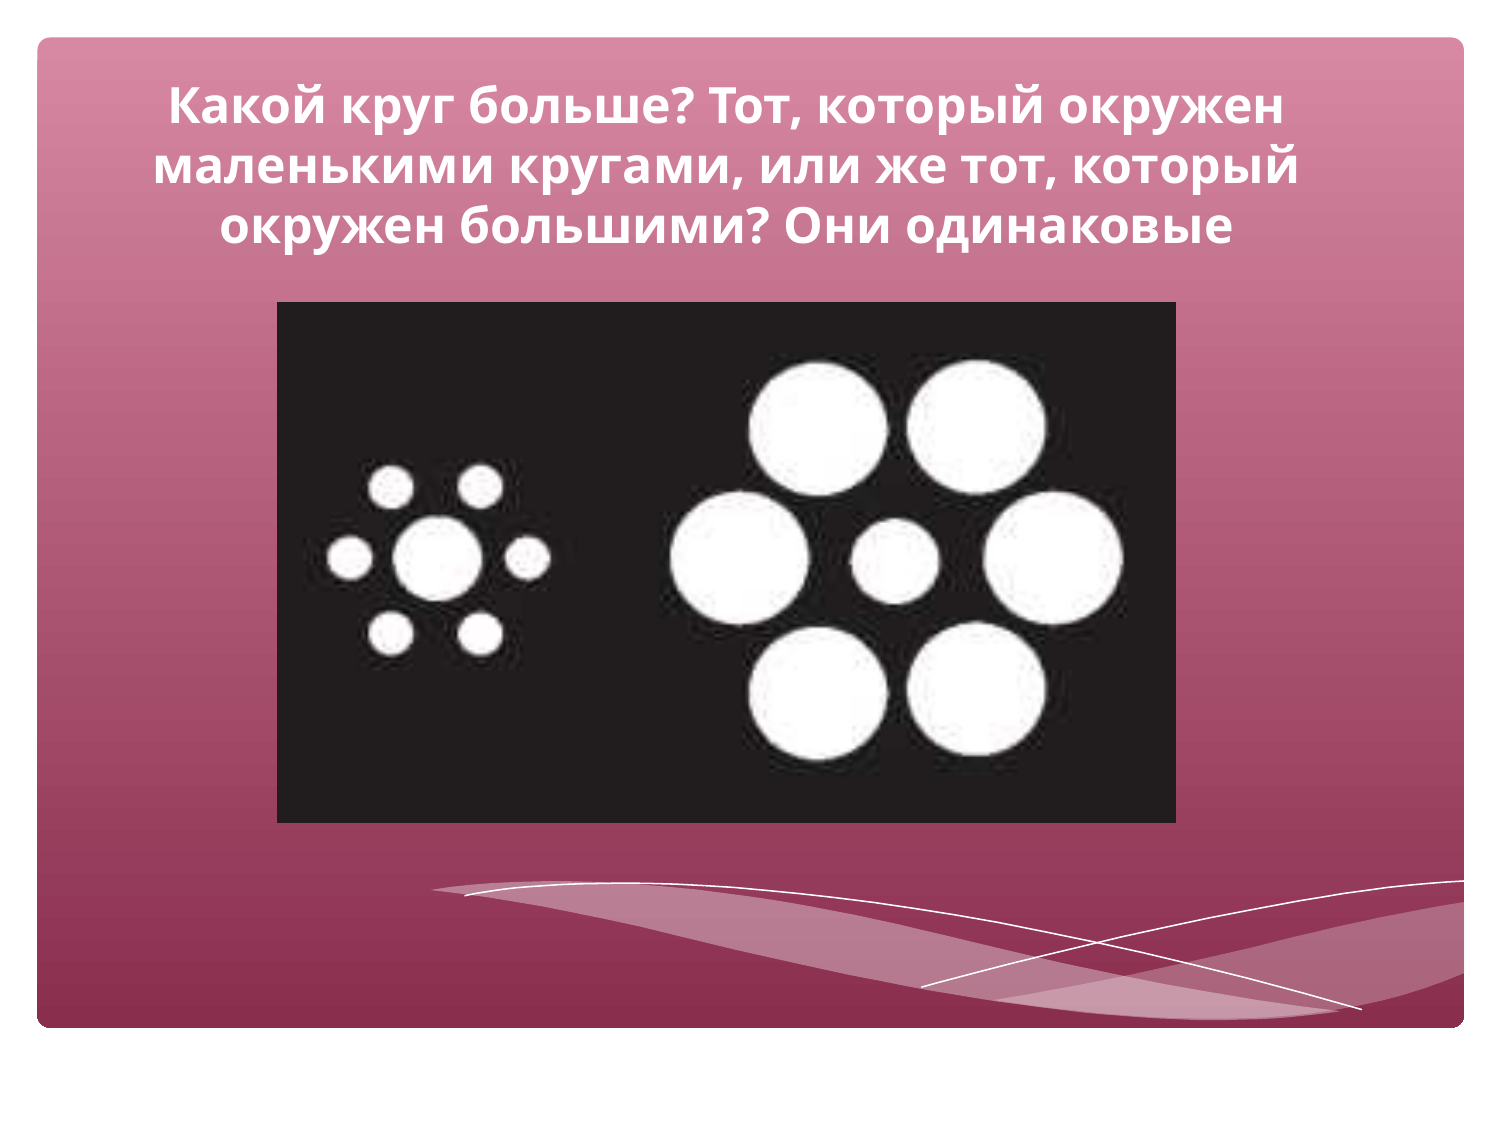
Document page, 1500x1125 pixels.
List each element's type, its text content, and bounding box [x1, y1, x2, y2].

text_box Какой круг больше? Тот, который окружен маленькими кругами, или же тот, который окружен большими? Они одинаковые [47, 66, 1406, 262]
picture [277, 302, 1176, 823]
